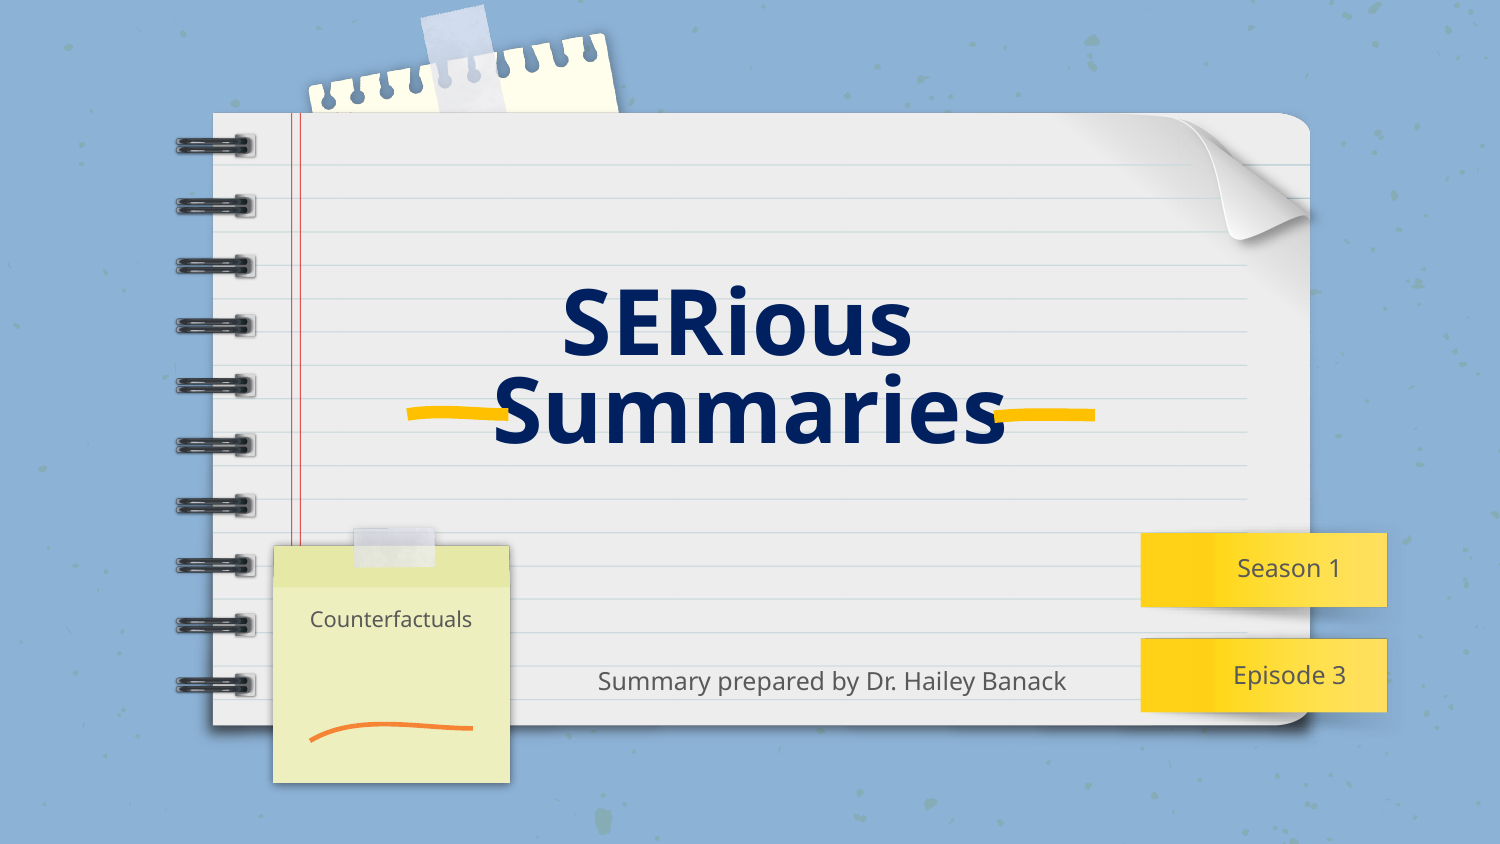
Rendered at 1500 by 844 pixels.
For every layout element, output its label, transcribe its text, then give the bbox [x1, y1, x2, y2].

subtitle Counterfactuals [274, 593, 509, 724]
picture [411, 724, 463, 728]
title SERious Summaries [251, 204, 1249, 476]
text_box Summary prepared by Dr. Hailey Banack [463, 653, 1202, 784]
text_box [309, 724, 463, 741]
picture [171, 0, 1430, 795]
